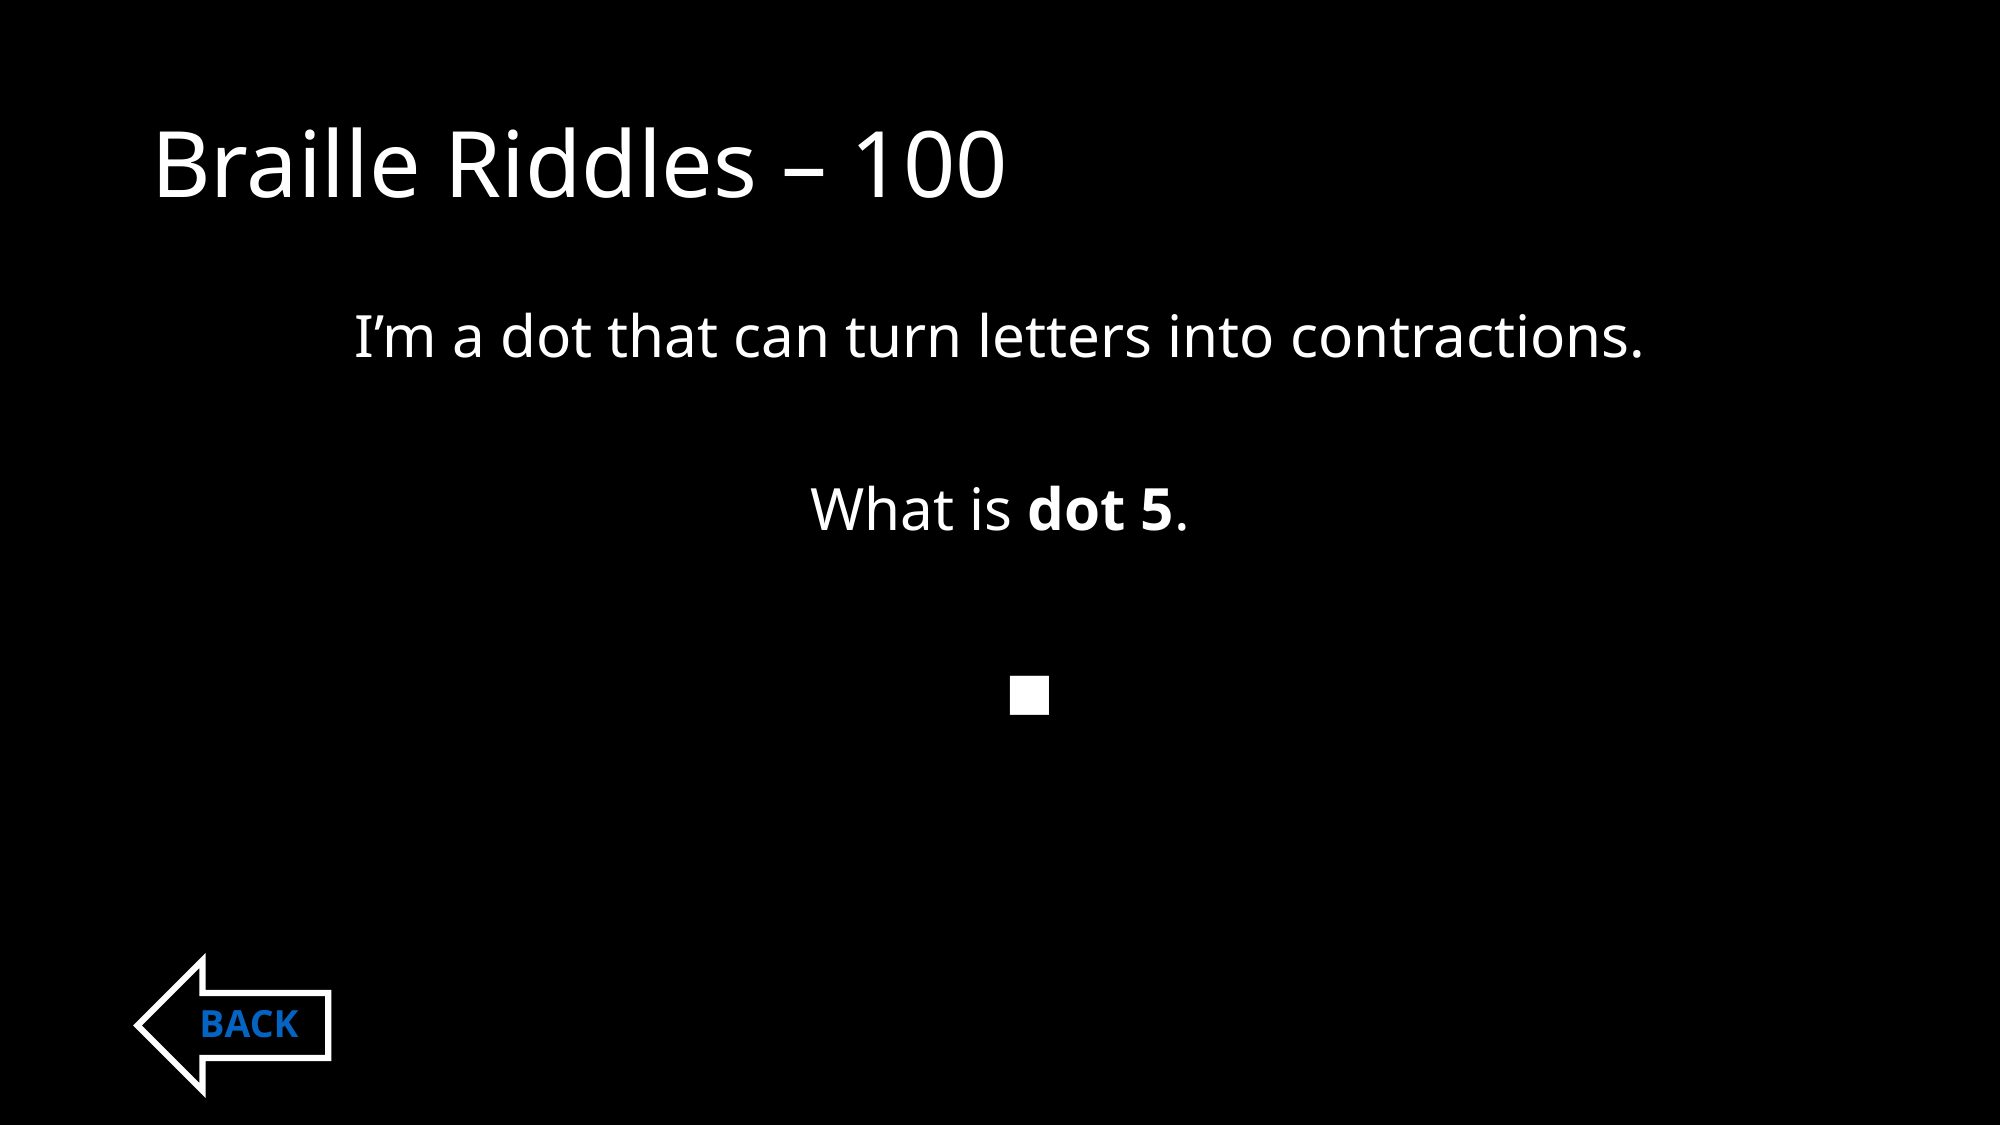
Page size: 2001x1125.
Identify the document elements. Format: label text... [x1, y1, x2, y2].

title Braille Riddles – 100 [136, 58, 1862, 277]
text_box ⠐ [357, 600, 1644, 837]
list What is dot 5. [356, 472, 1644, 709]
list I’m a dot that can turn letters into contractions. [119, 299, 1881, 456]
